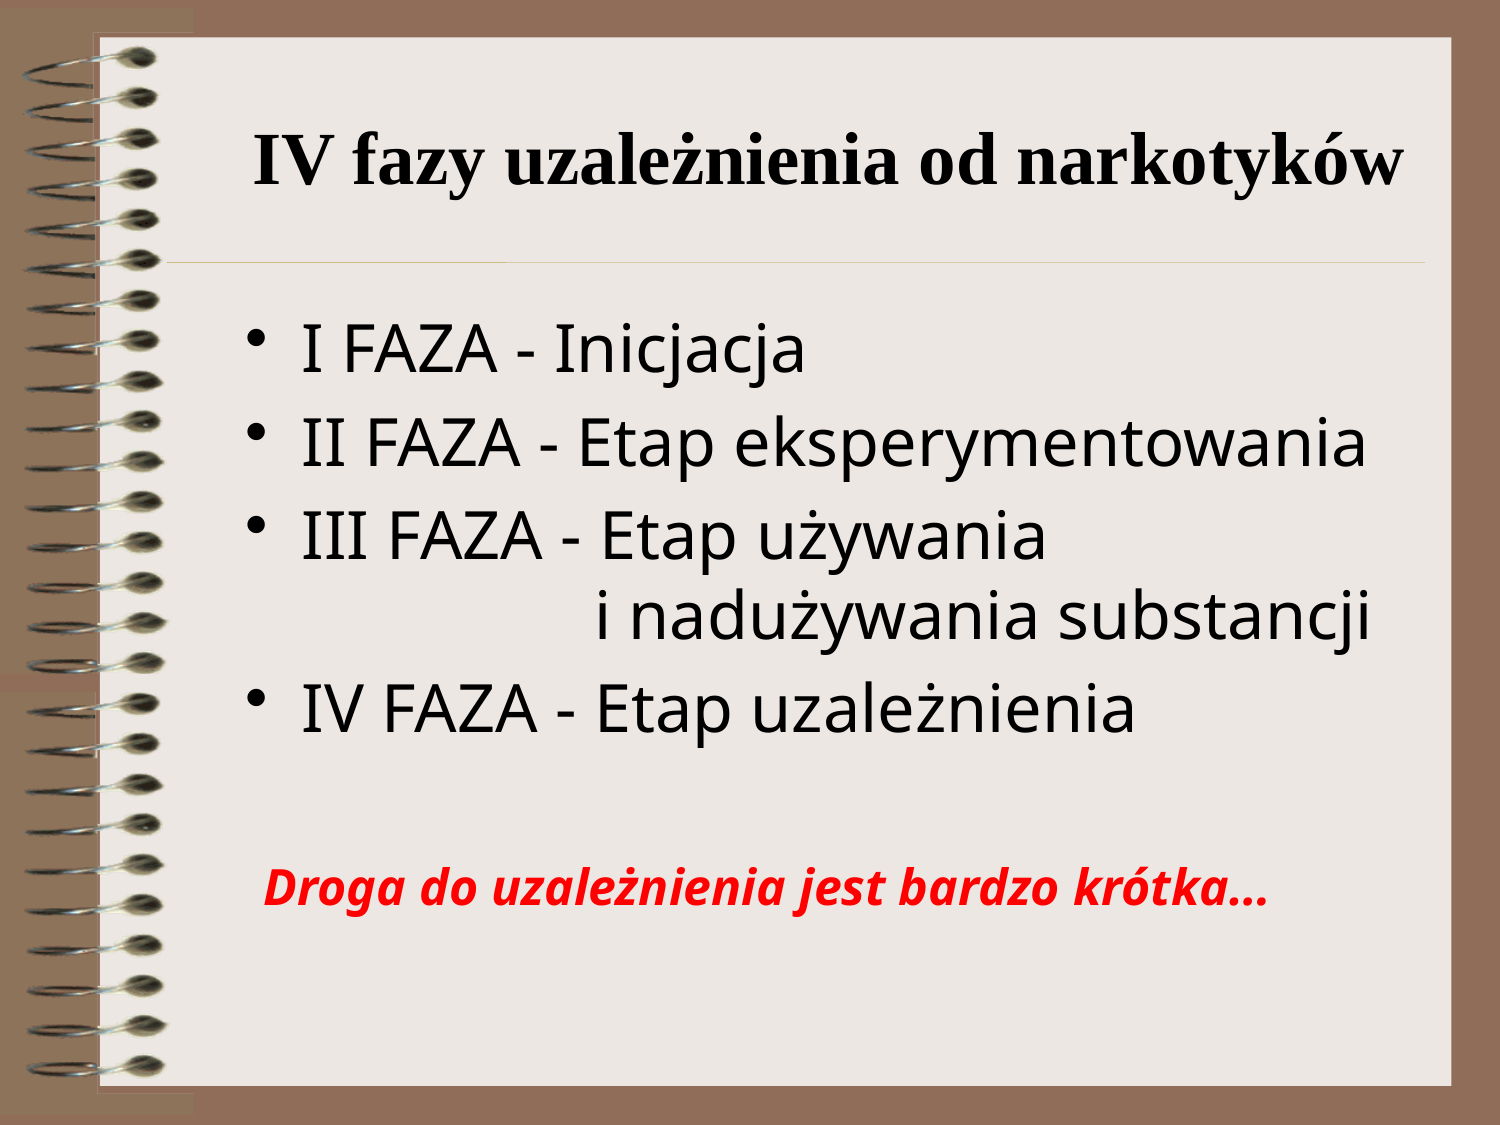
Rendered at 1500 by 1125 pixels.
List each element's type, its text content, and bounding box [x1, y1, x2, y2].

picture [0, 692, 194, 1115]
list IV fazy uzależnienia od narkotyków I FAZA - Inicjacja II FAZA - Etap eksperymentowania III FAZA - Etap używania i nadużywania substancji IV FAZA - Etap uzależnienia Droga do uzależnienia jest bardzo krótka… [229, 101, 1427, 798]
picture [0, 8, 194, 674]
